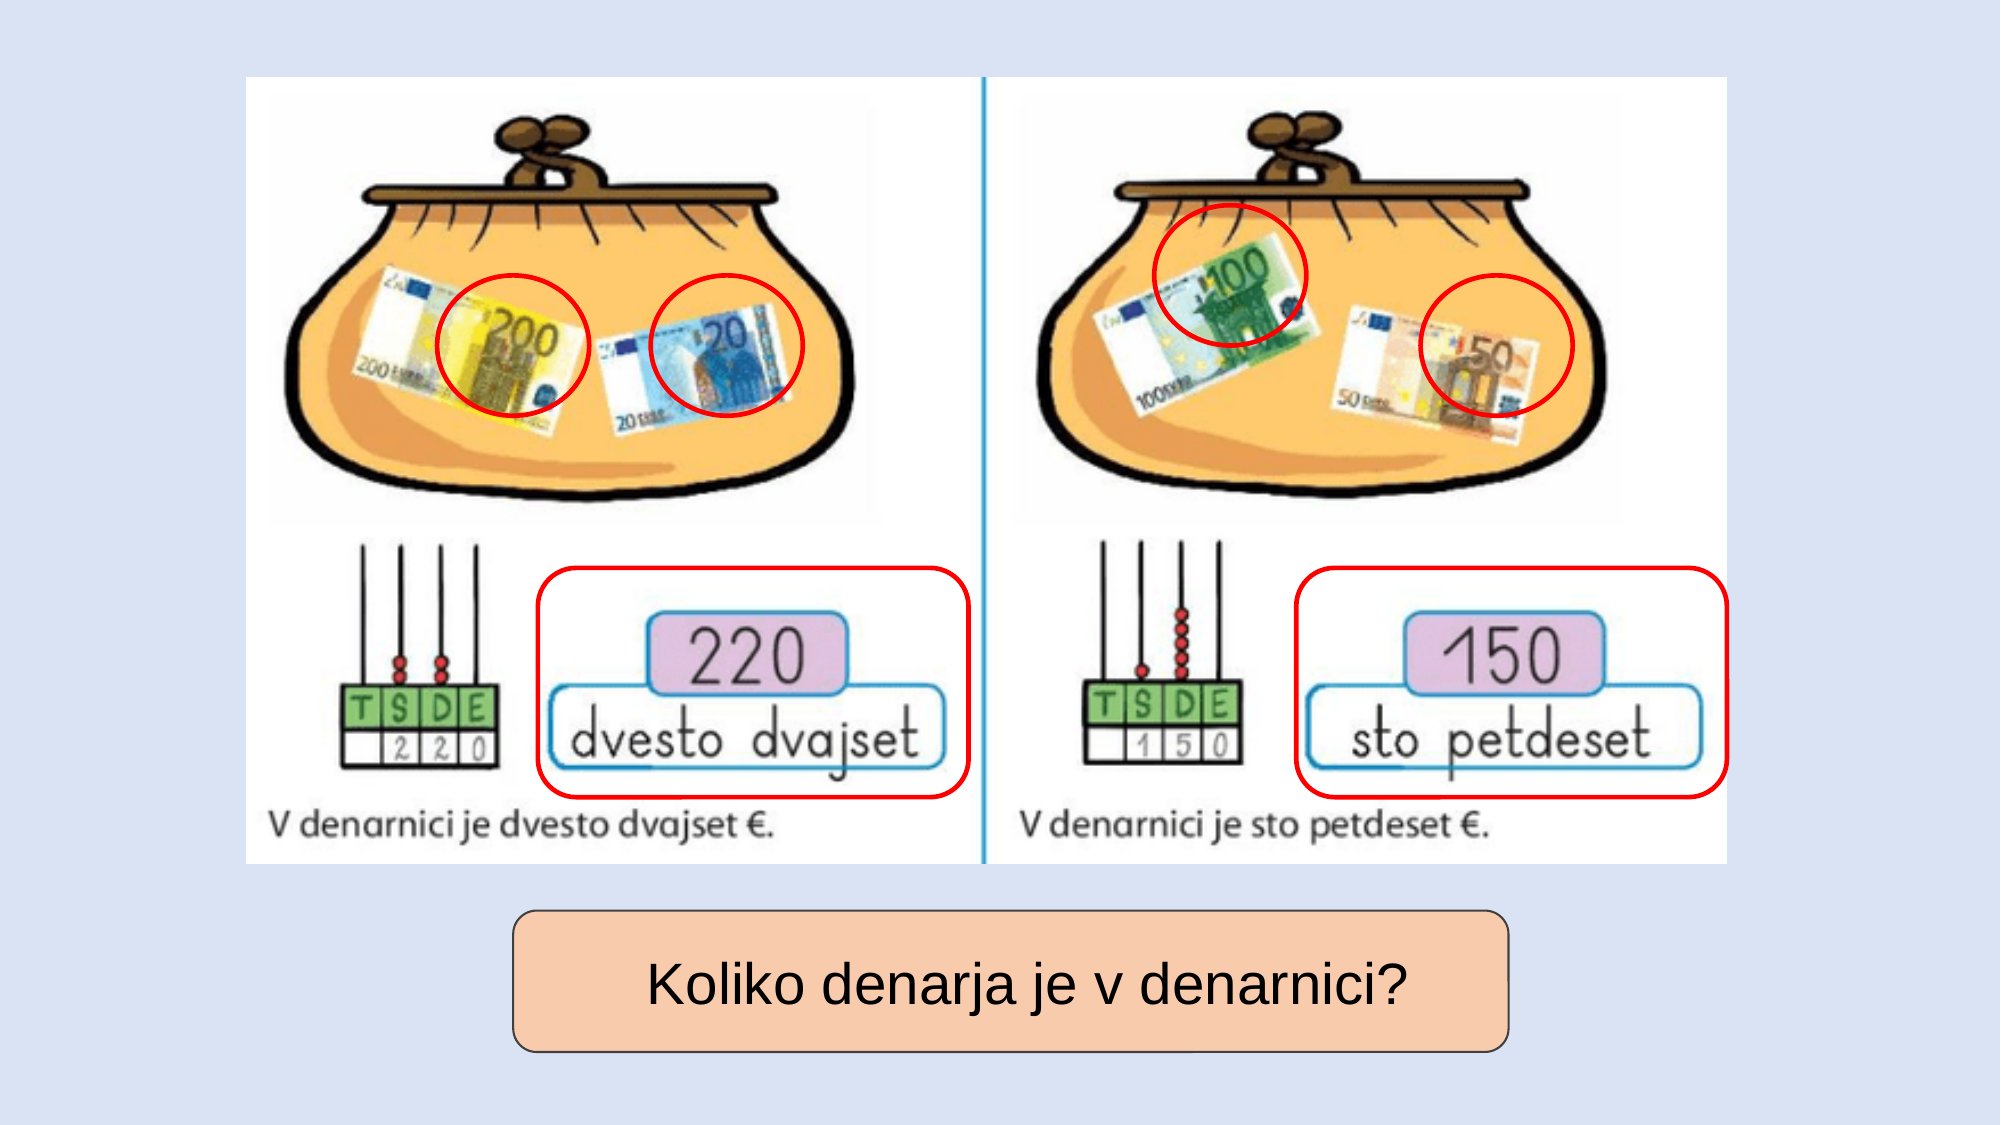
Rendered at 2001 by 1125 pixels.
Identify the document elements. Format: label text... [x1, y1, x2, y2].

picture [246, 77, 1727, 864]
text_box [512, 909, 1510, 1054]
text_box Koliko denarja je v denarnici? [560, 938, 1497, 1024]
